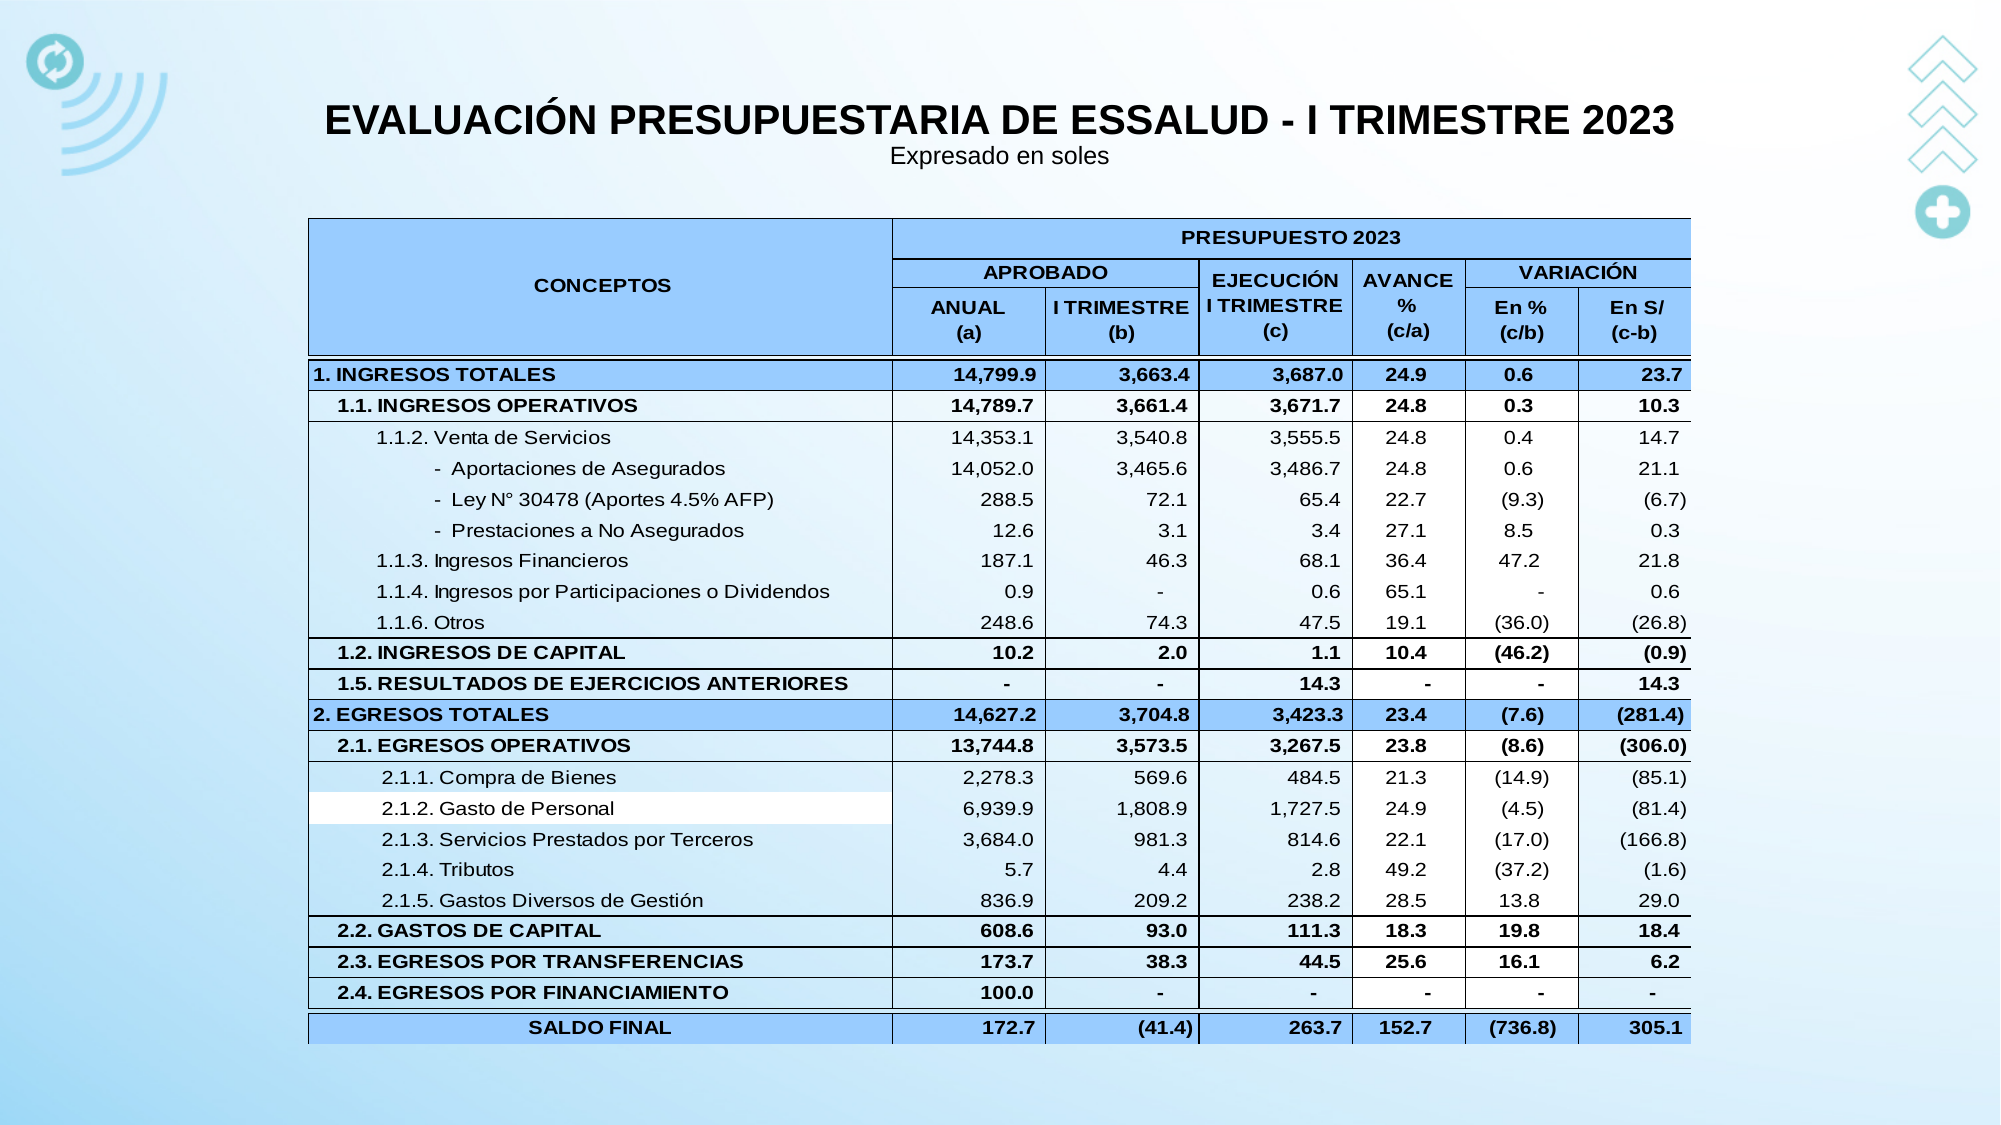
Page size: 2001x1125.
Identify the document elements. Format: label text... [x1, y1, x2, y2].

picture [0, 0, 2001, 1125]
title EVALUACIÓN PRESUPUESTARIA DE ESSALUD - I TRIMESTRE 2023 Expresado en soles [137, 62, 1863, 206]
